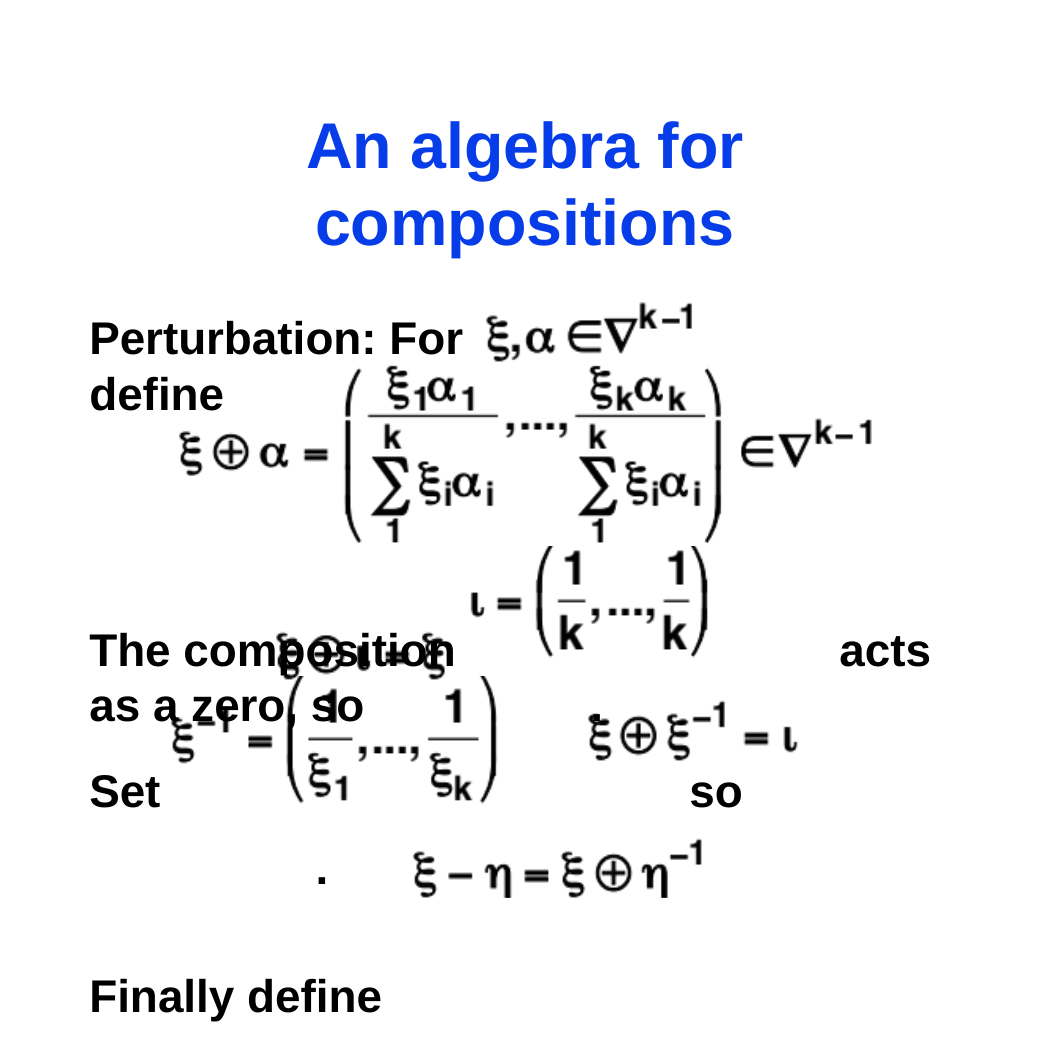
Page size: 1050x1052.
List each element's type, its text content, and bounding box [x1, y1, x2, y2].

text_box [587, 699, 799, 761]
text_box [412, 837, 703, 899]
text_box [170, 675, 502, 804]
list Perturbation: For define The composition acts as a zero, so . Set so . Finally define . [78, 303, 972, 934]
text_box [485, 301, 693, 358]
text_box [274, 628, 447, 674]
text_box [177, 359, 873, 546]
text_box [465, 546, 714, 658]
title An algebra for compositions [78, 93, 972, 269]
